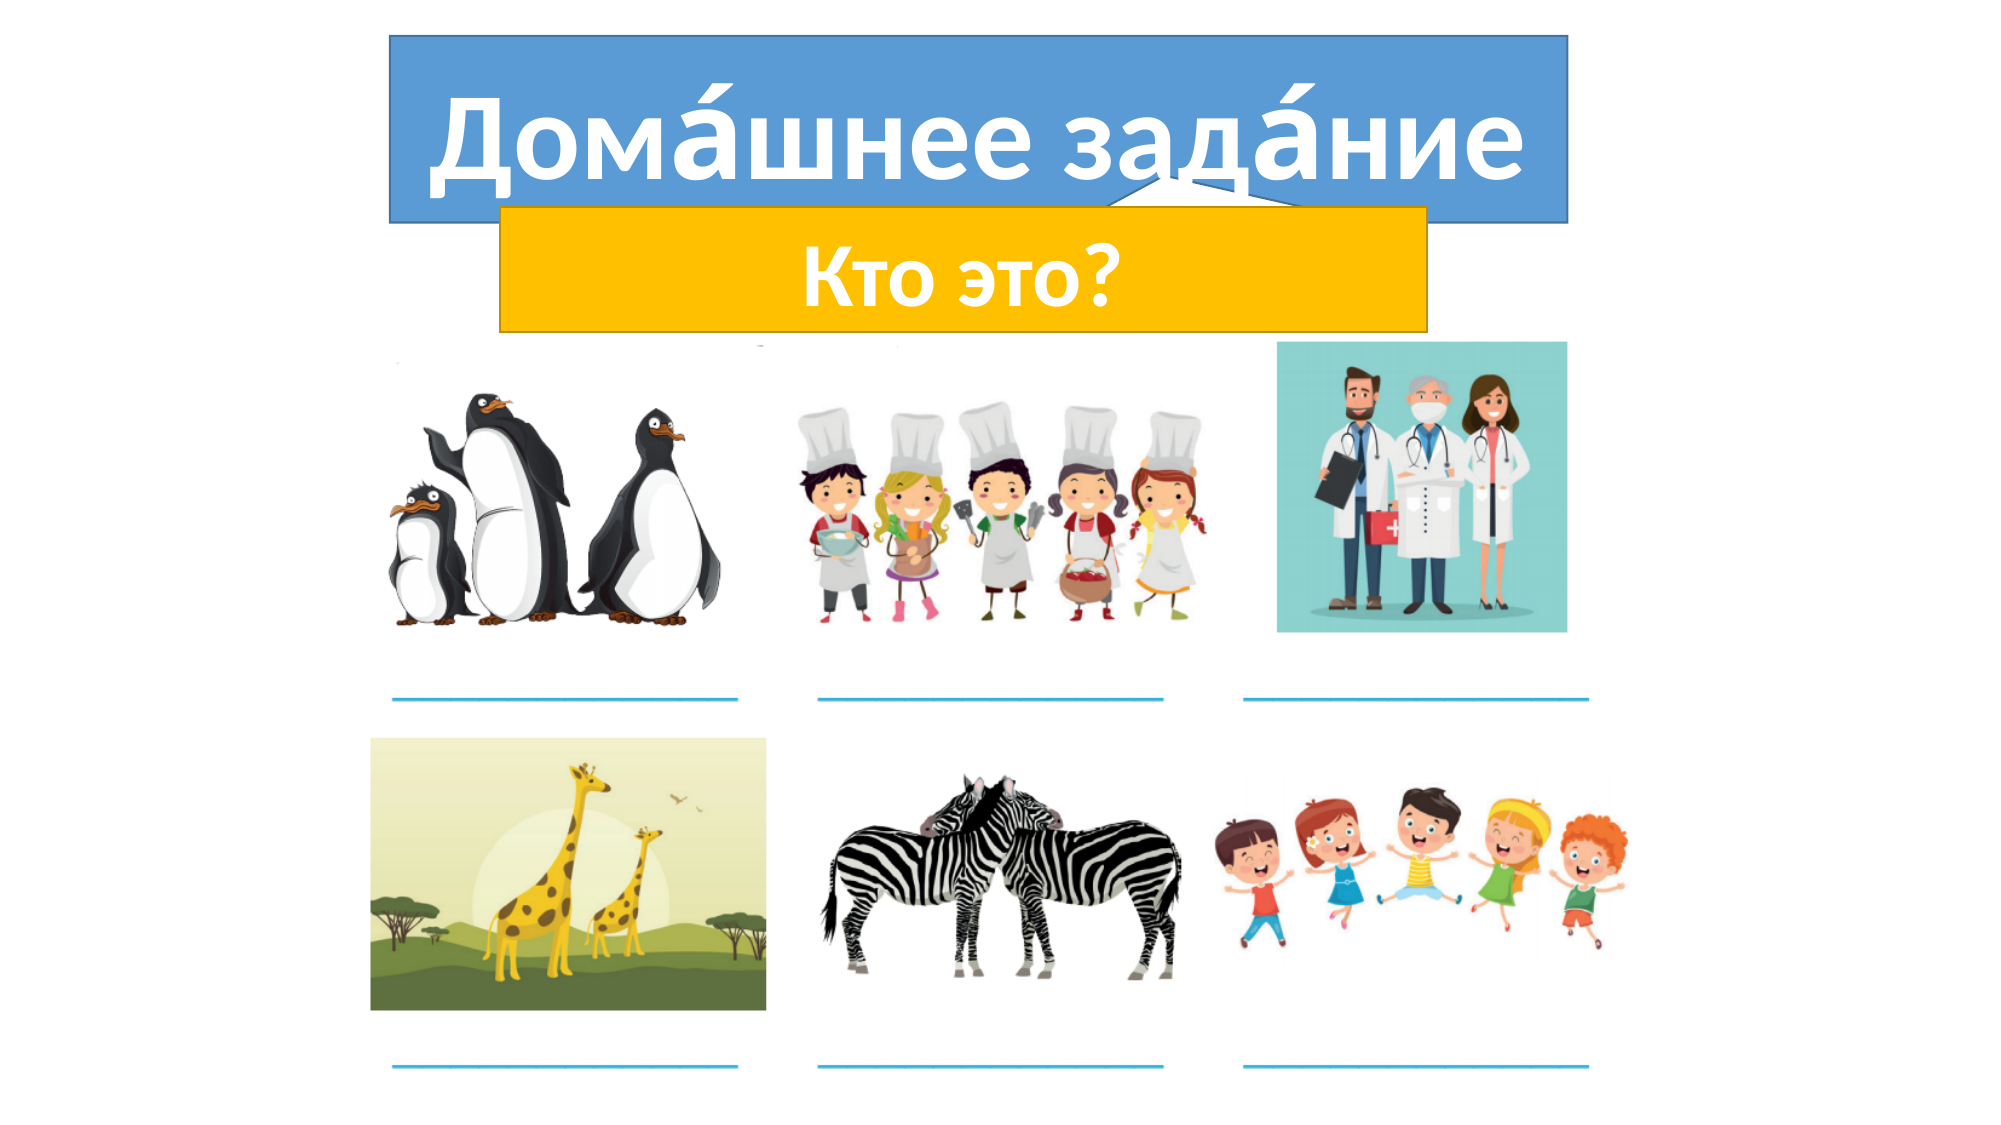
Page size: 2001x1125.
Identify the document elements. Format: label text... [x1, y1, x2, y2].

text_box Дома́шнее зада́ние [388, 34, 1569, 224]
text_box Кто это? [499, 206, 1428, 303]
picture [275, 303, 1651, 1093]
